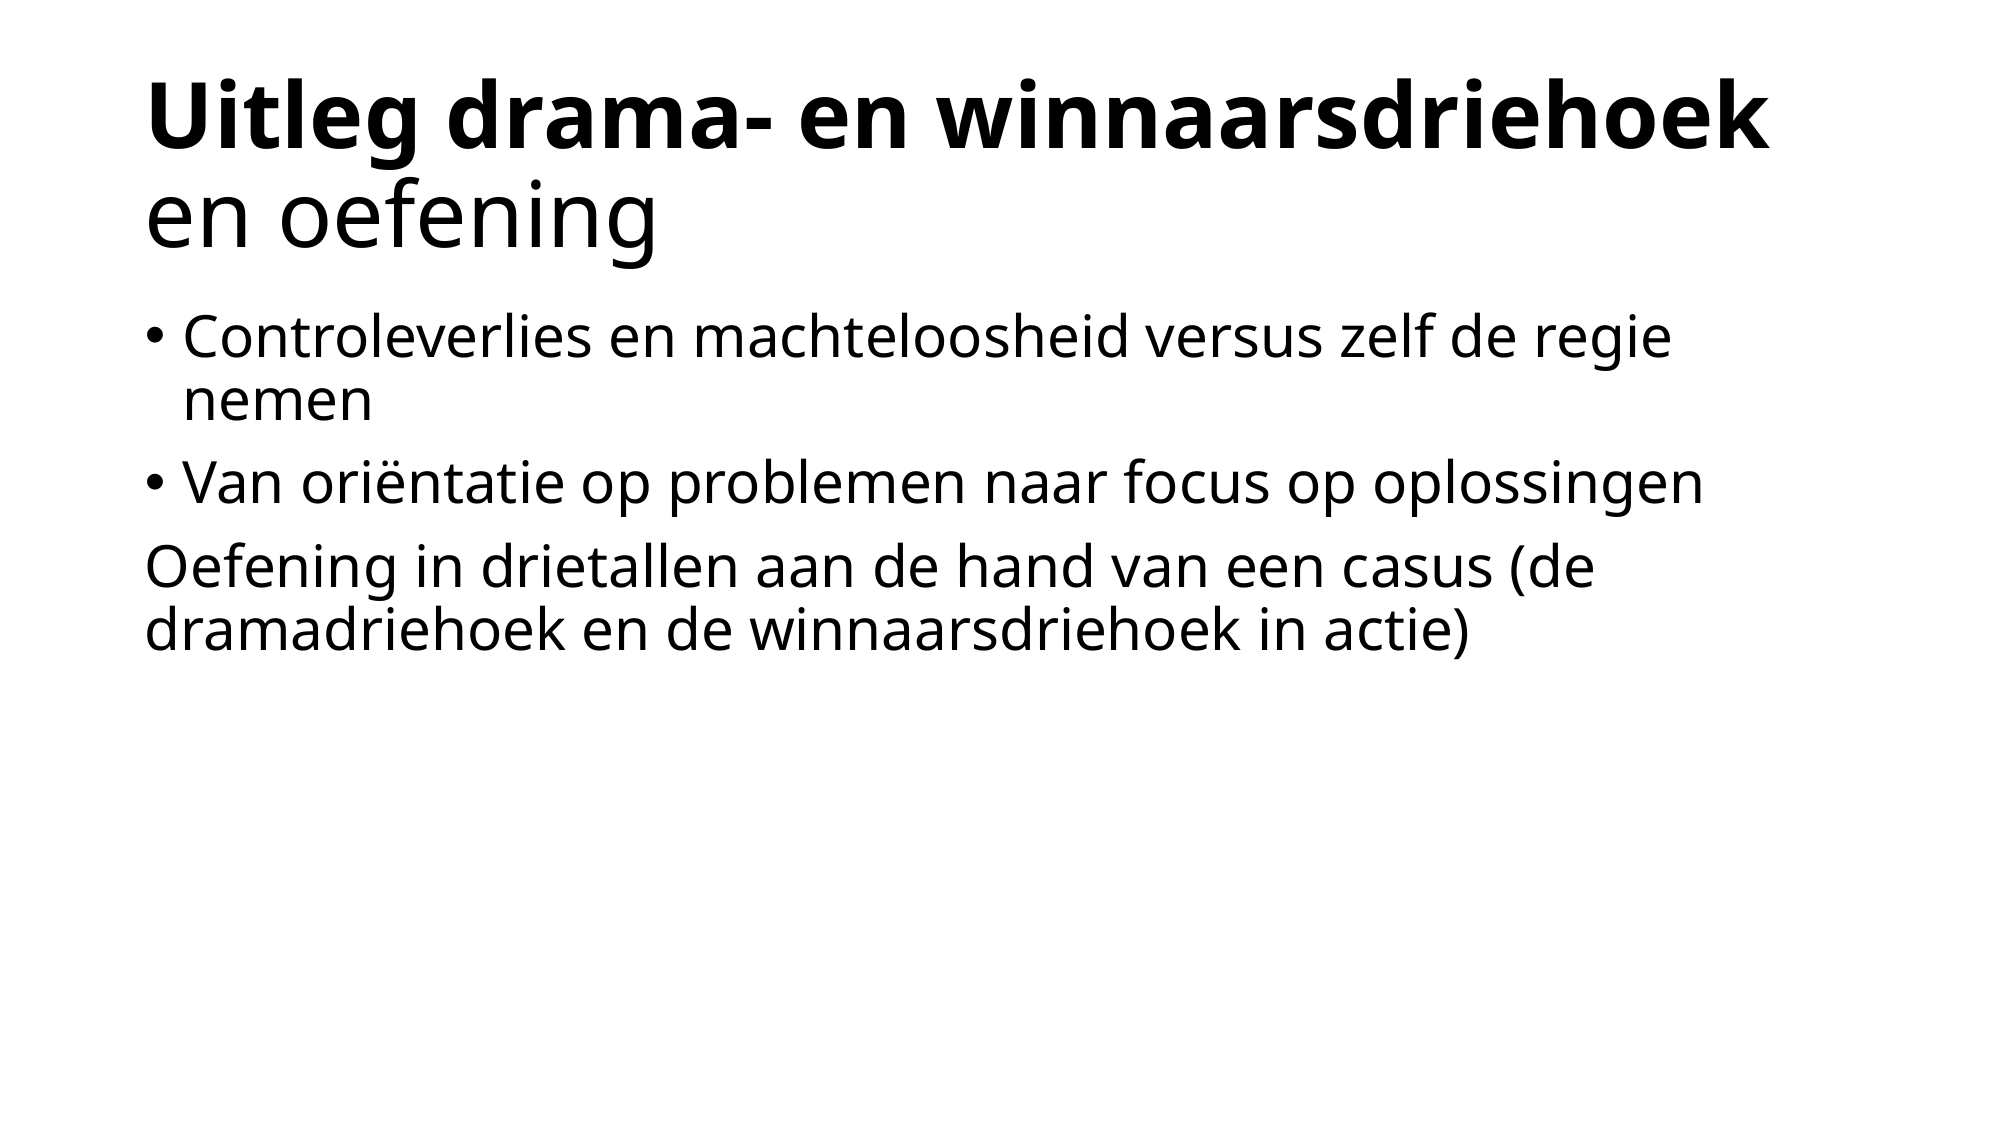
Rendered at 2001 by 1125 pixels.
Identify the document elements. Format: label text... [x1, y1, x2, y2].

list Controleverlies en machteloosheid versus zelf de regie nemen Van oriëntatie op problemen naar focus op oplossingen Oefening in drietallen aan de hand van een casus (de dramadriehoek en de winnaarsdriehoek in actie) [136, 298, 1863, 1014]
title Uitleg drama- en winnaarsdriehoek en oefening [136, 59, 1863, 278]
